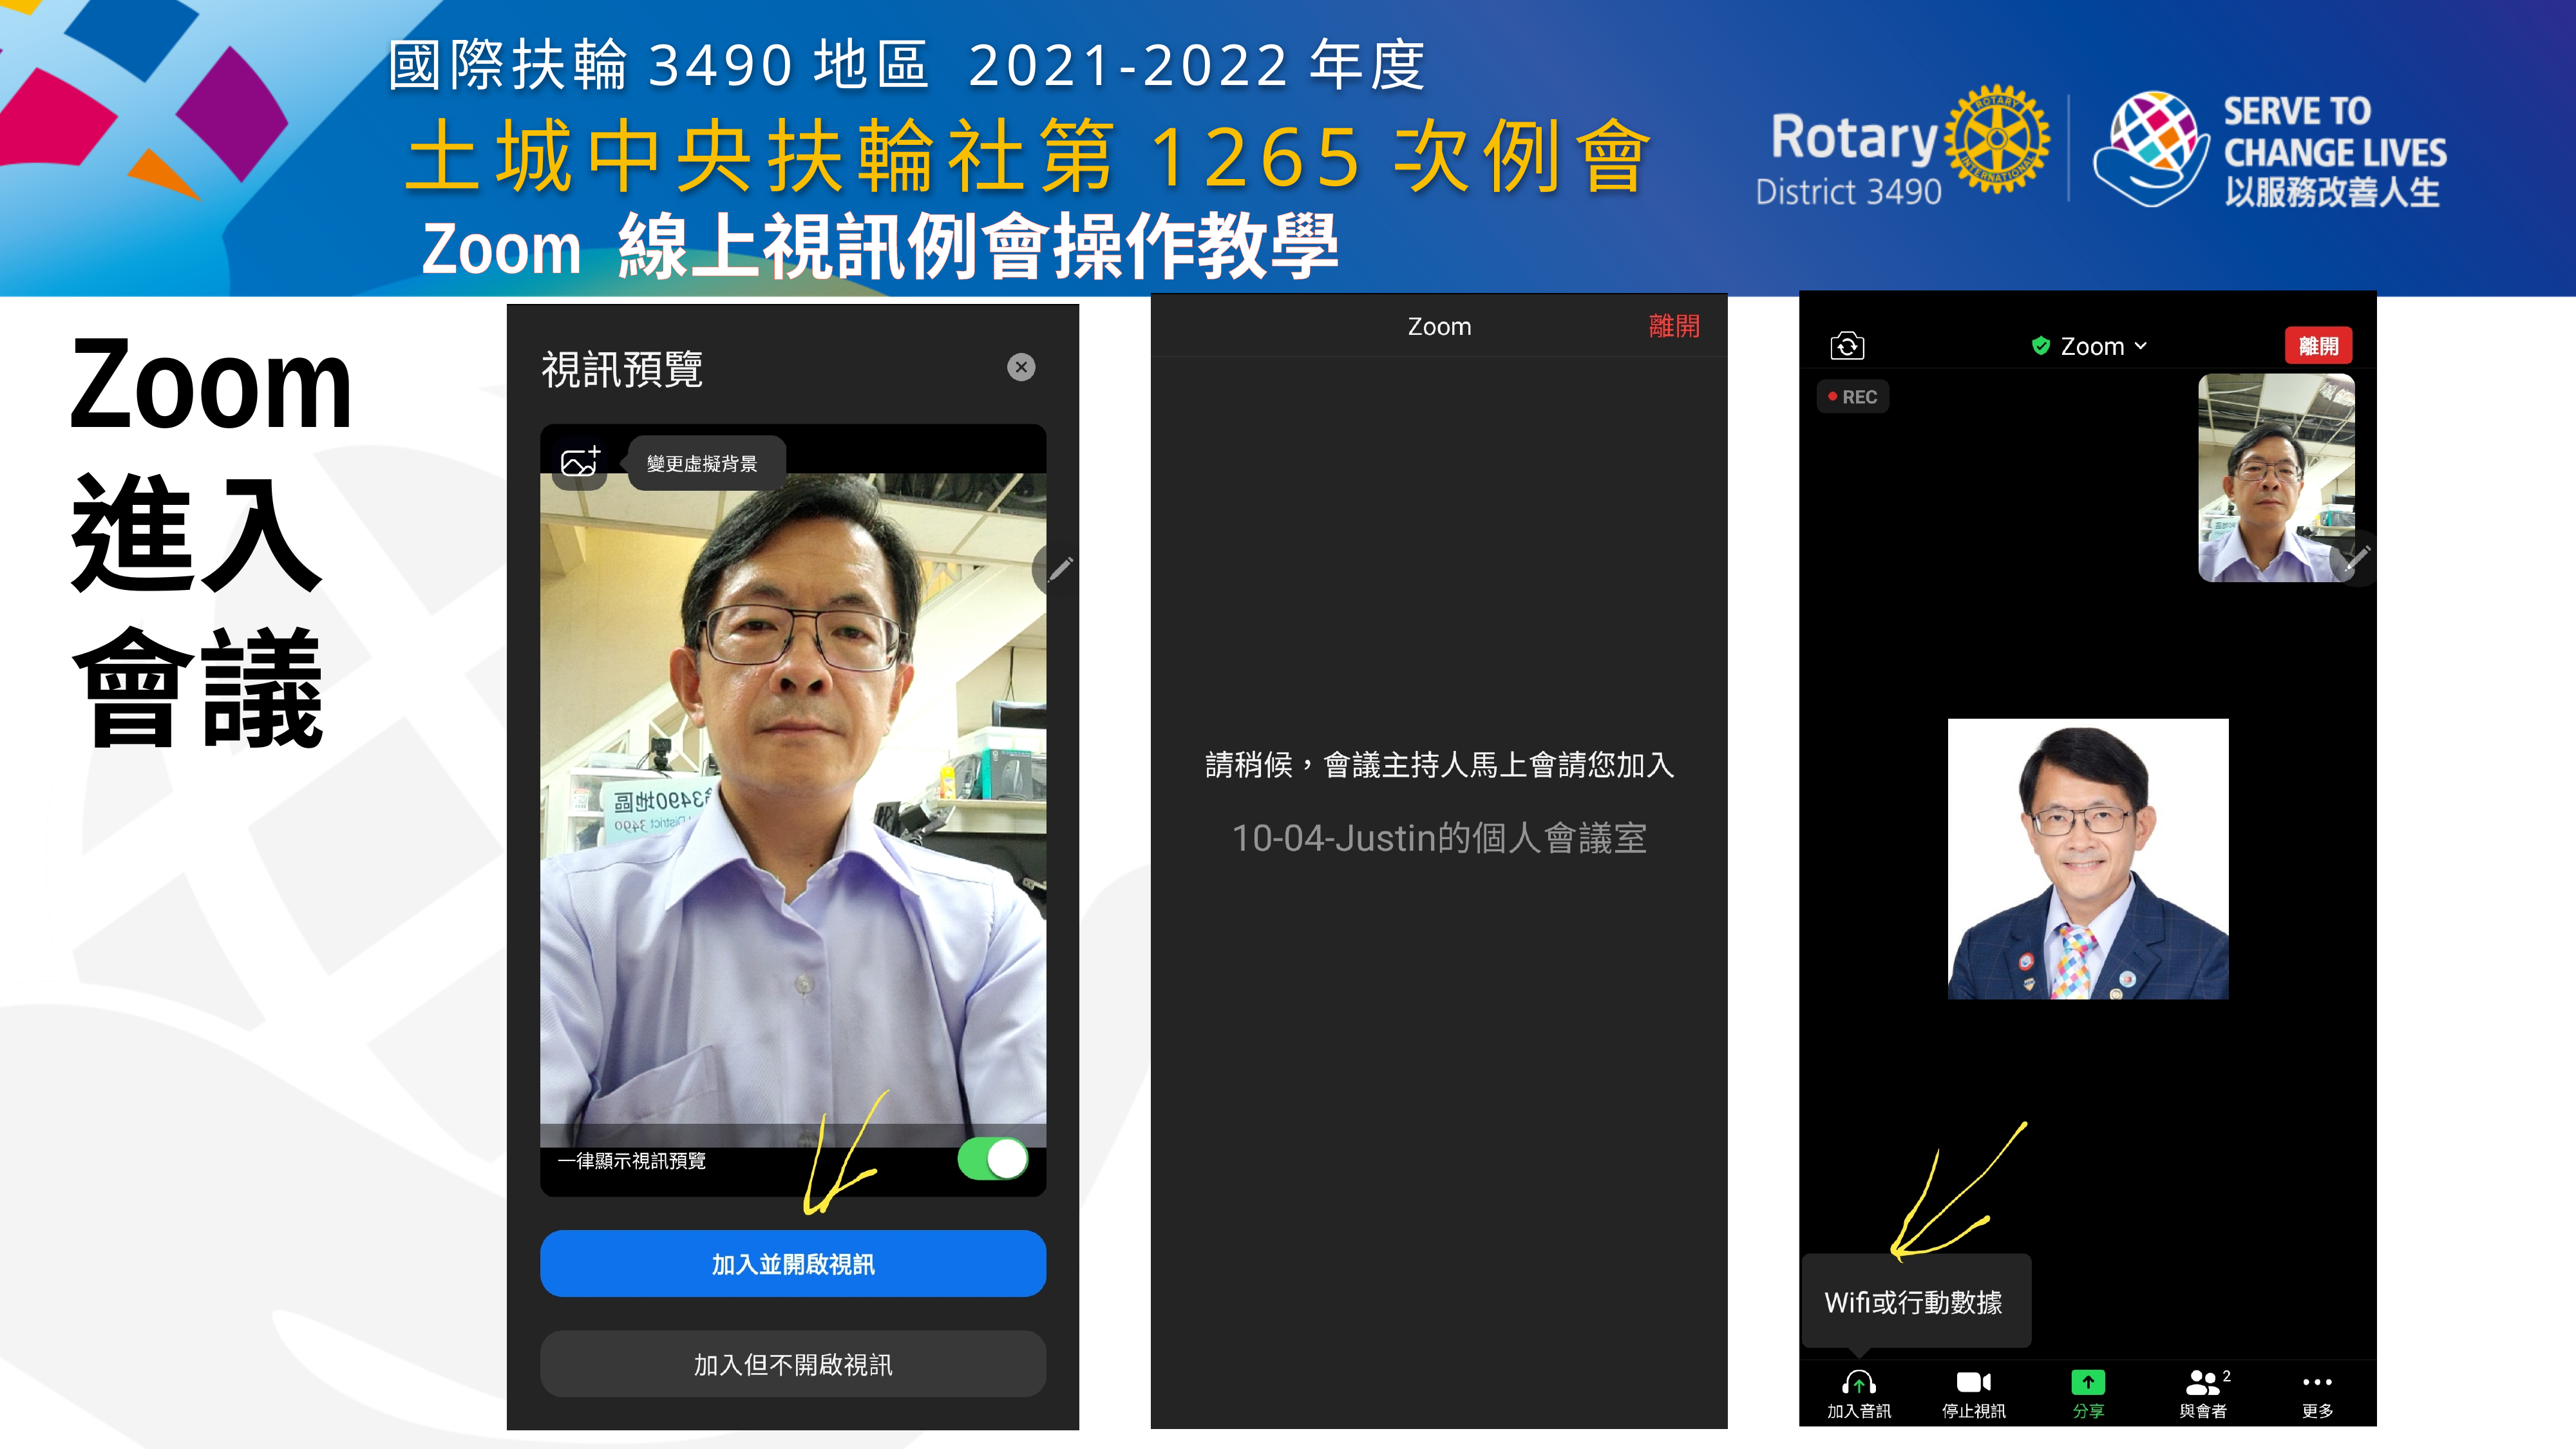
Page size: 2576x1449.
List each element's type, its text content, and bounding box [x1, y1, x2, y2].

text_box 土城中央扶輪社第1265次例會 [397, 100, 1659, 207]
text_box Zoom 線上視訊例會操作教學 [412, 195, 1351, 292]
text_box 國際扶輪3490地區 2021-2022年度 [381, 24, 1432, 102]
text_box Zoom 進入 會議 [62, 292, 1799, 768]
picture [0, 0, 2576, 1449]
